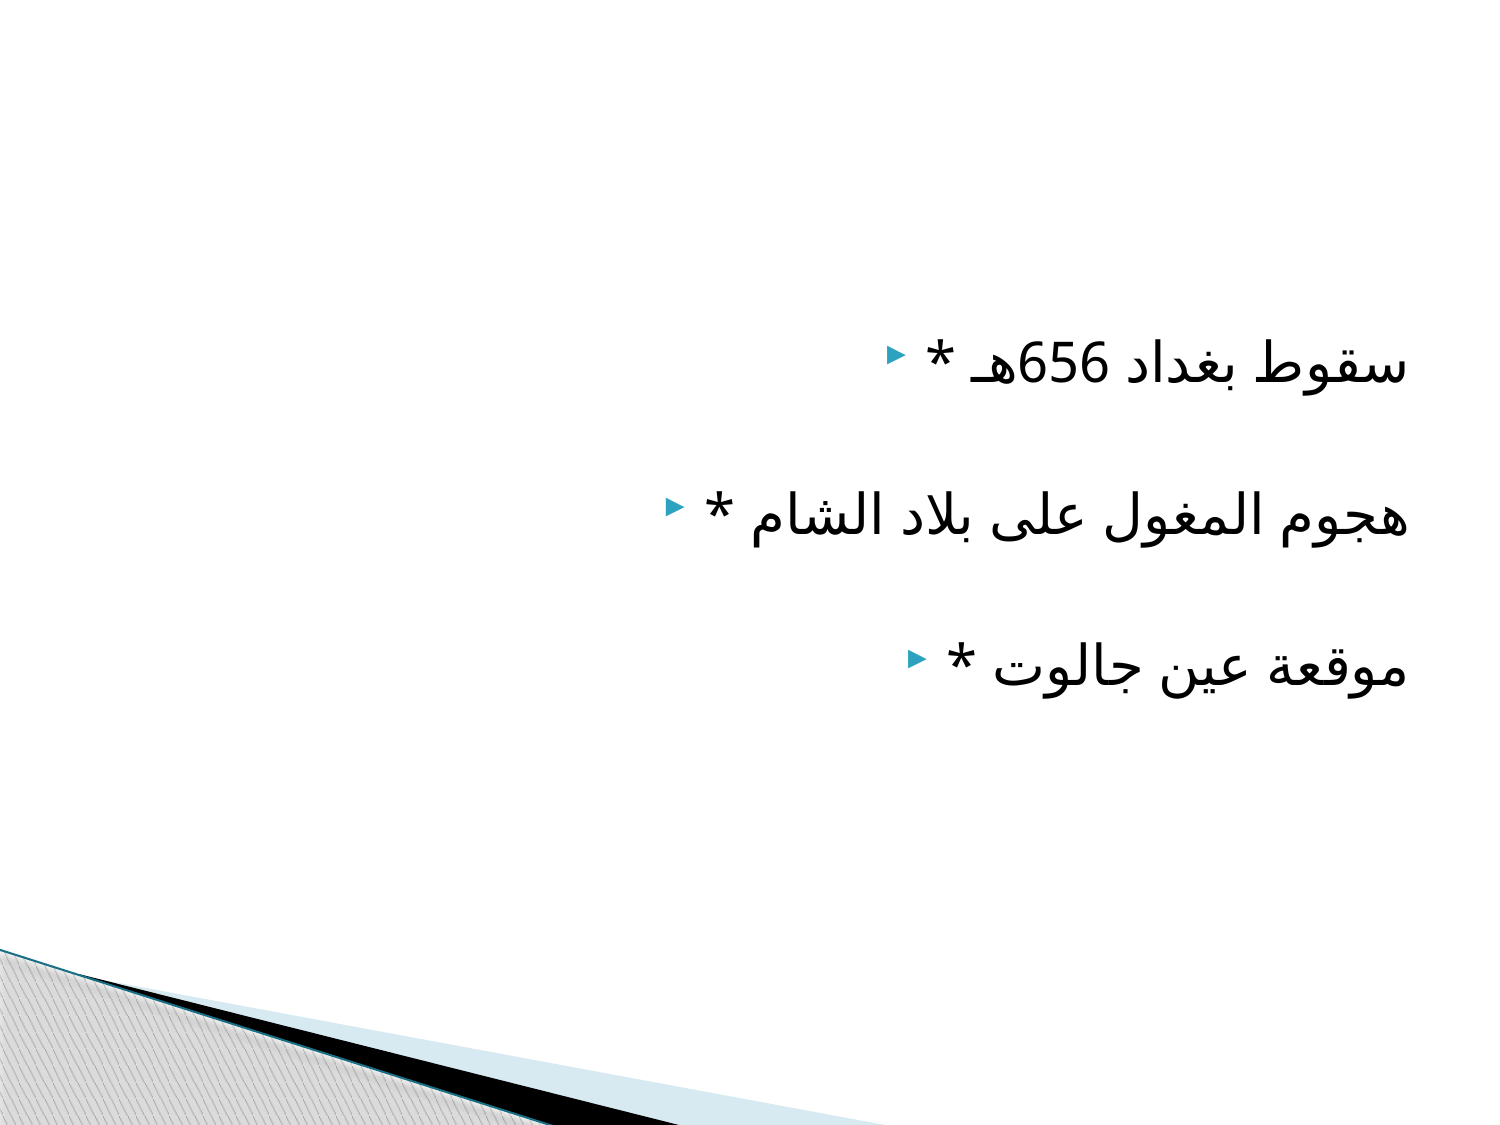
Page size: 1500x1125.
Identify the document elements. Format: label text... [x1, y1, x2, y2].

list * سقوط بغداد 656هـ * هجوم المغول على بلاد الشام * موقعة عين جالوت [75, 243, 1425, 986]
